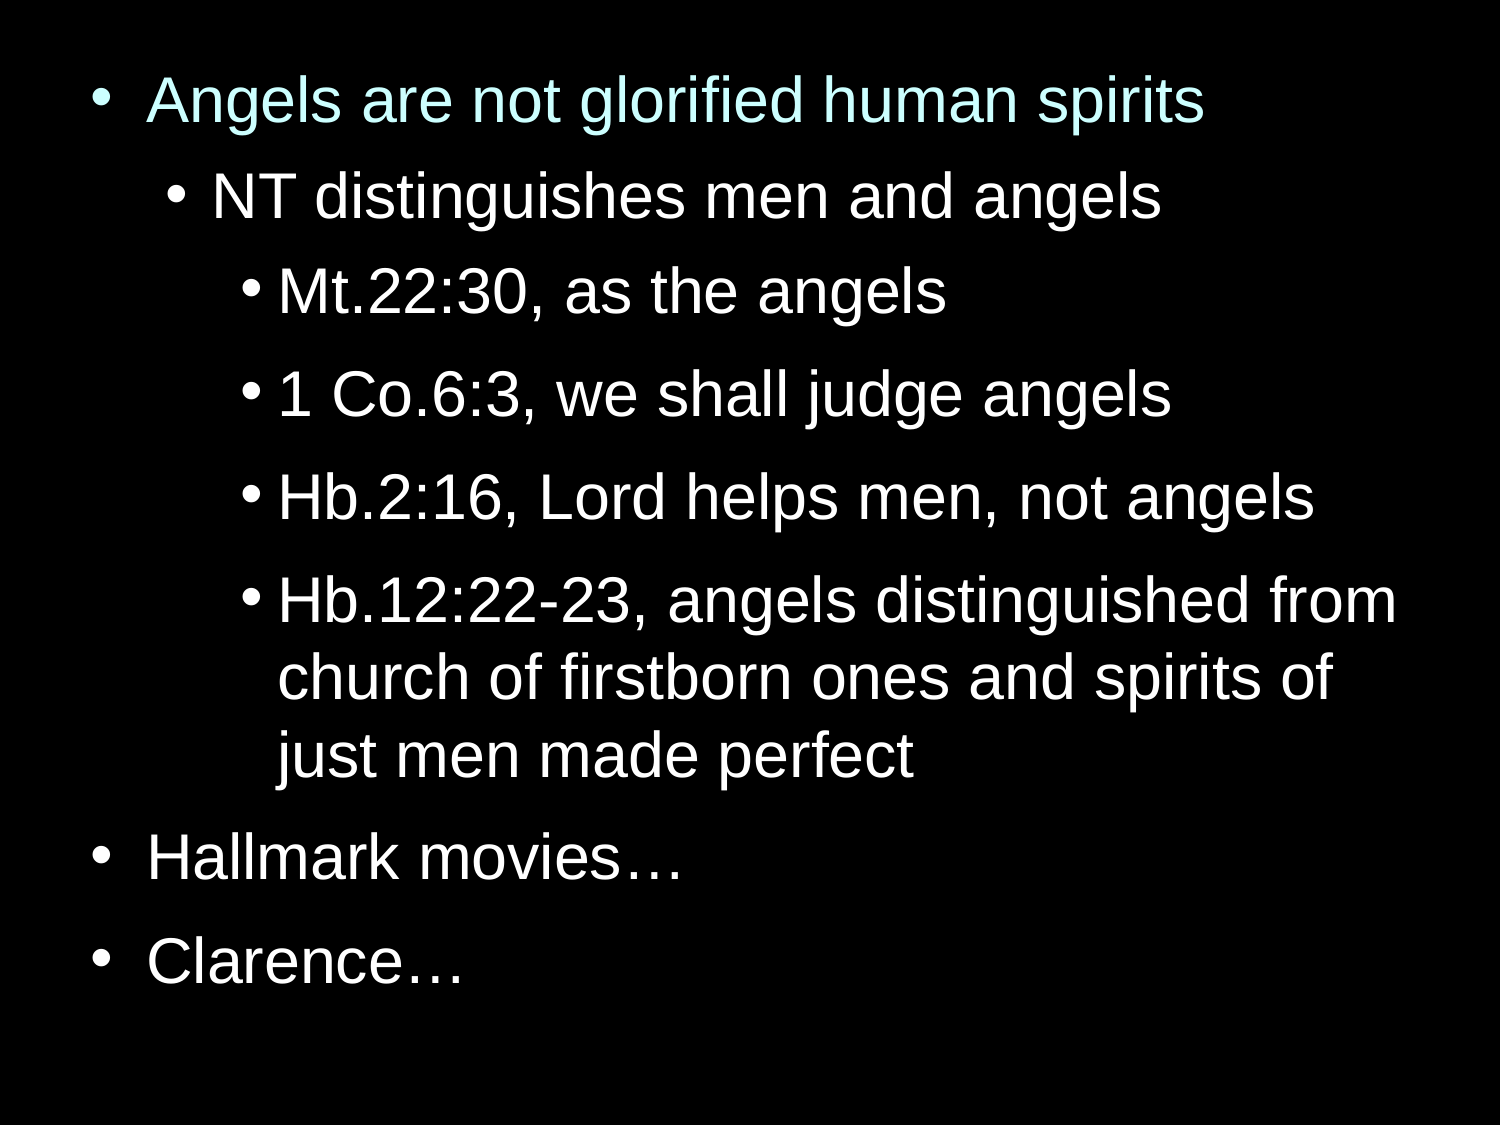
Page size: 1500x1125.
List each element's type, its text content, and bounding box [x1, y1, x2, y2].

list Angels are not glorified human spirits NT distinguishes men and angels Mt.22:30, as the angels 1 Co.6:3, we shall judge angels Hb.2:16, Lord helps men, not angels Hb.12:22-23, angels distinguished from church of firstborn ones and spirits of just men made perfect Hallmark movies… Clarence… [75, 50, 1425, 1075]
